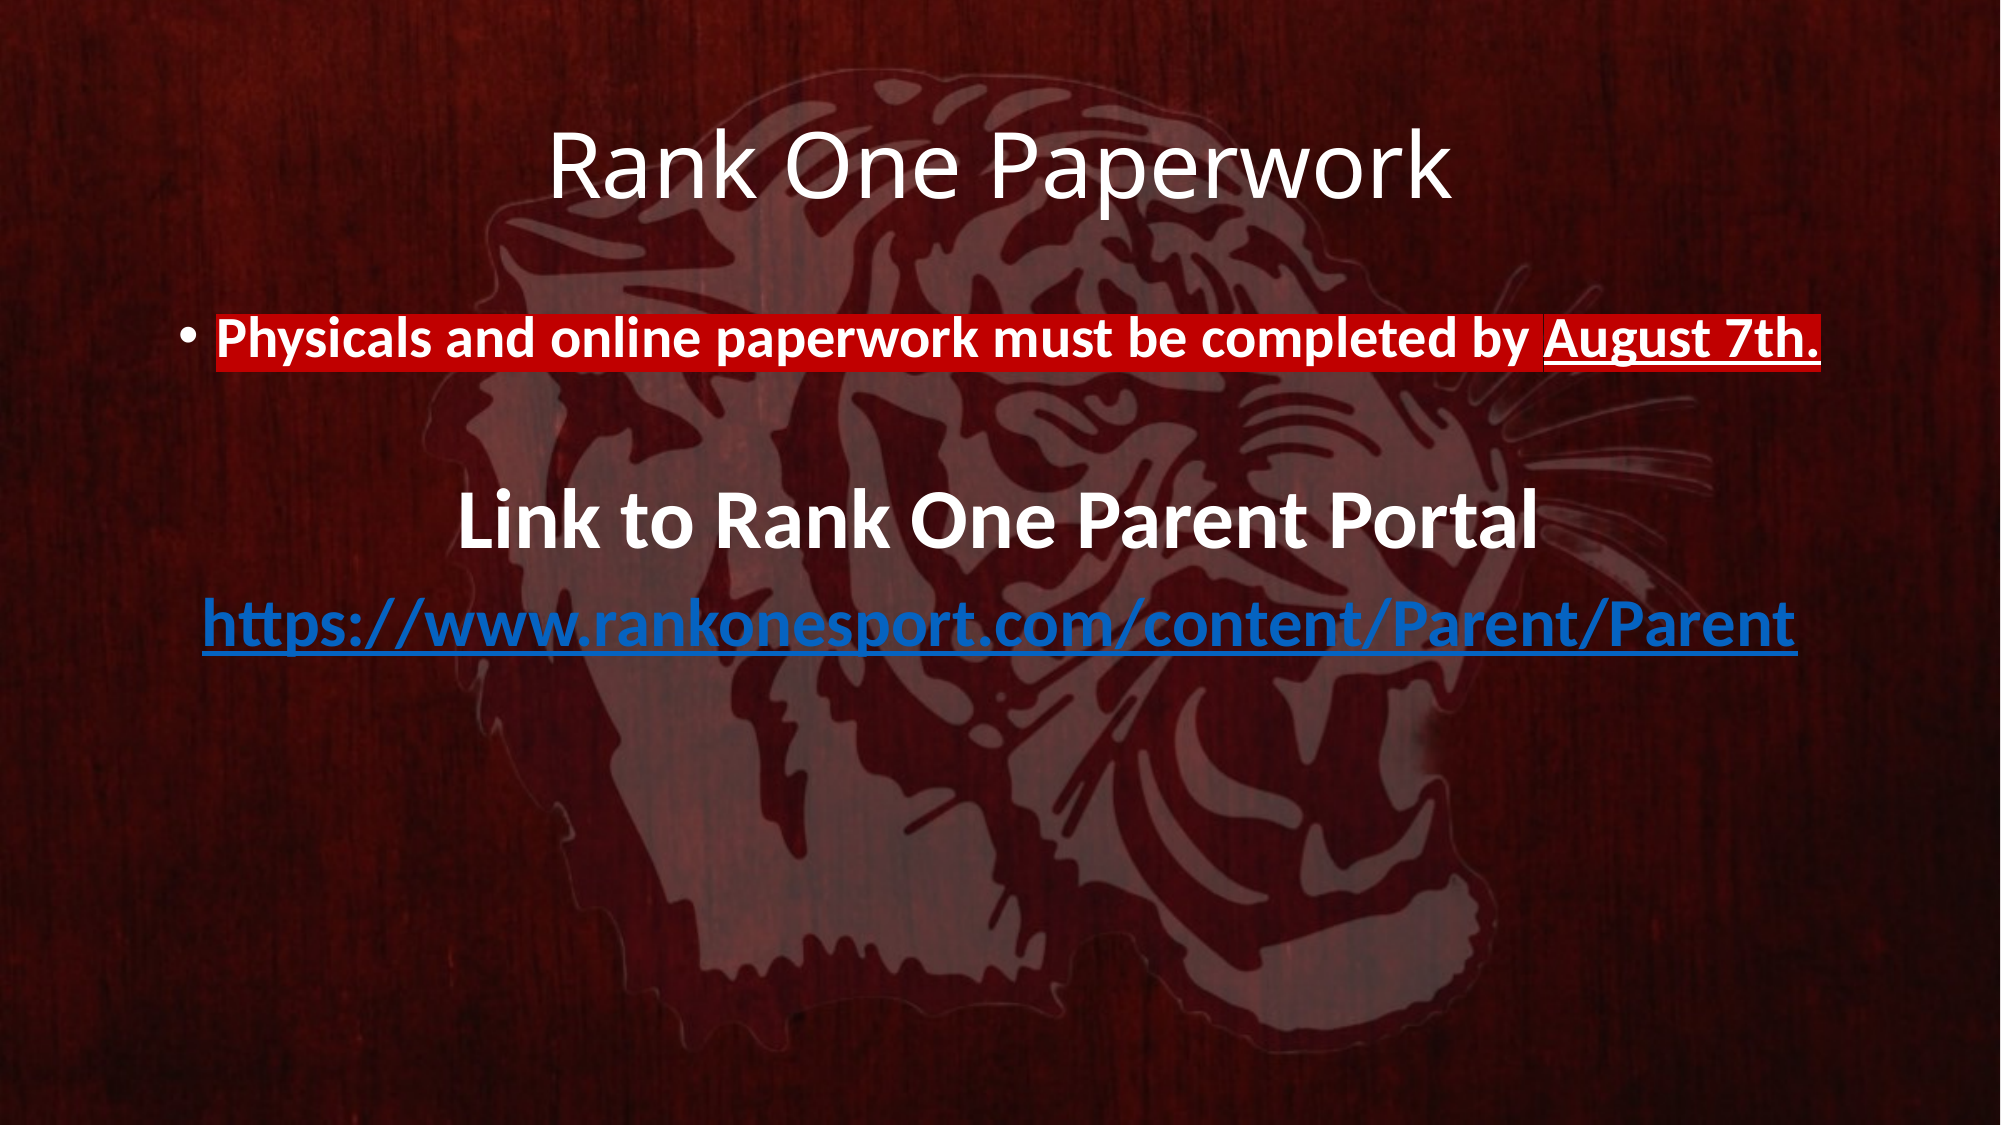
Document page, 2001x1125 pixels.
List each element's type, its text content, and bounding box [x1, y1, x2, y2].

picture [0, 0, 2001, 1125]
title Rank One Paperwork [137, 59, 1863, 278]
list Physicals and online paperwork must be completed by August 7th. Link to Rank One Parent Portal https://www.rankonesport.com/content/Parent/Parent [137, 299, 1863, 1014]
